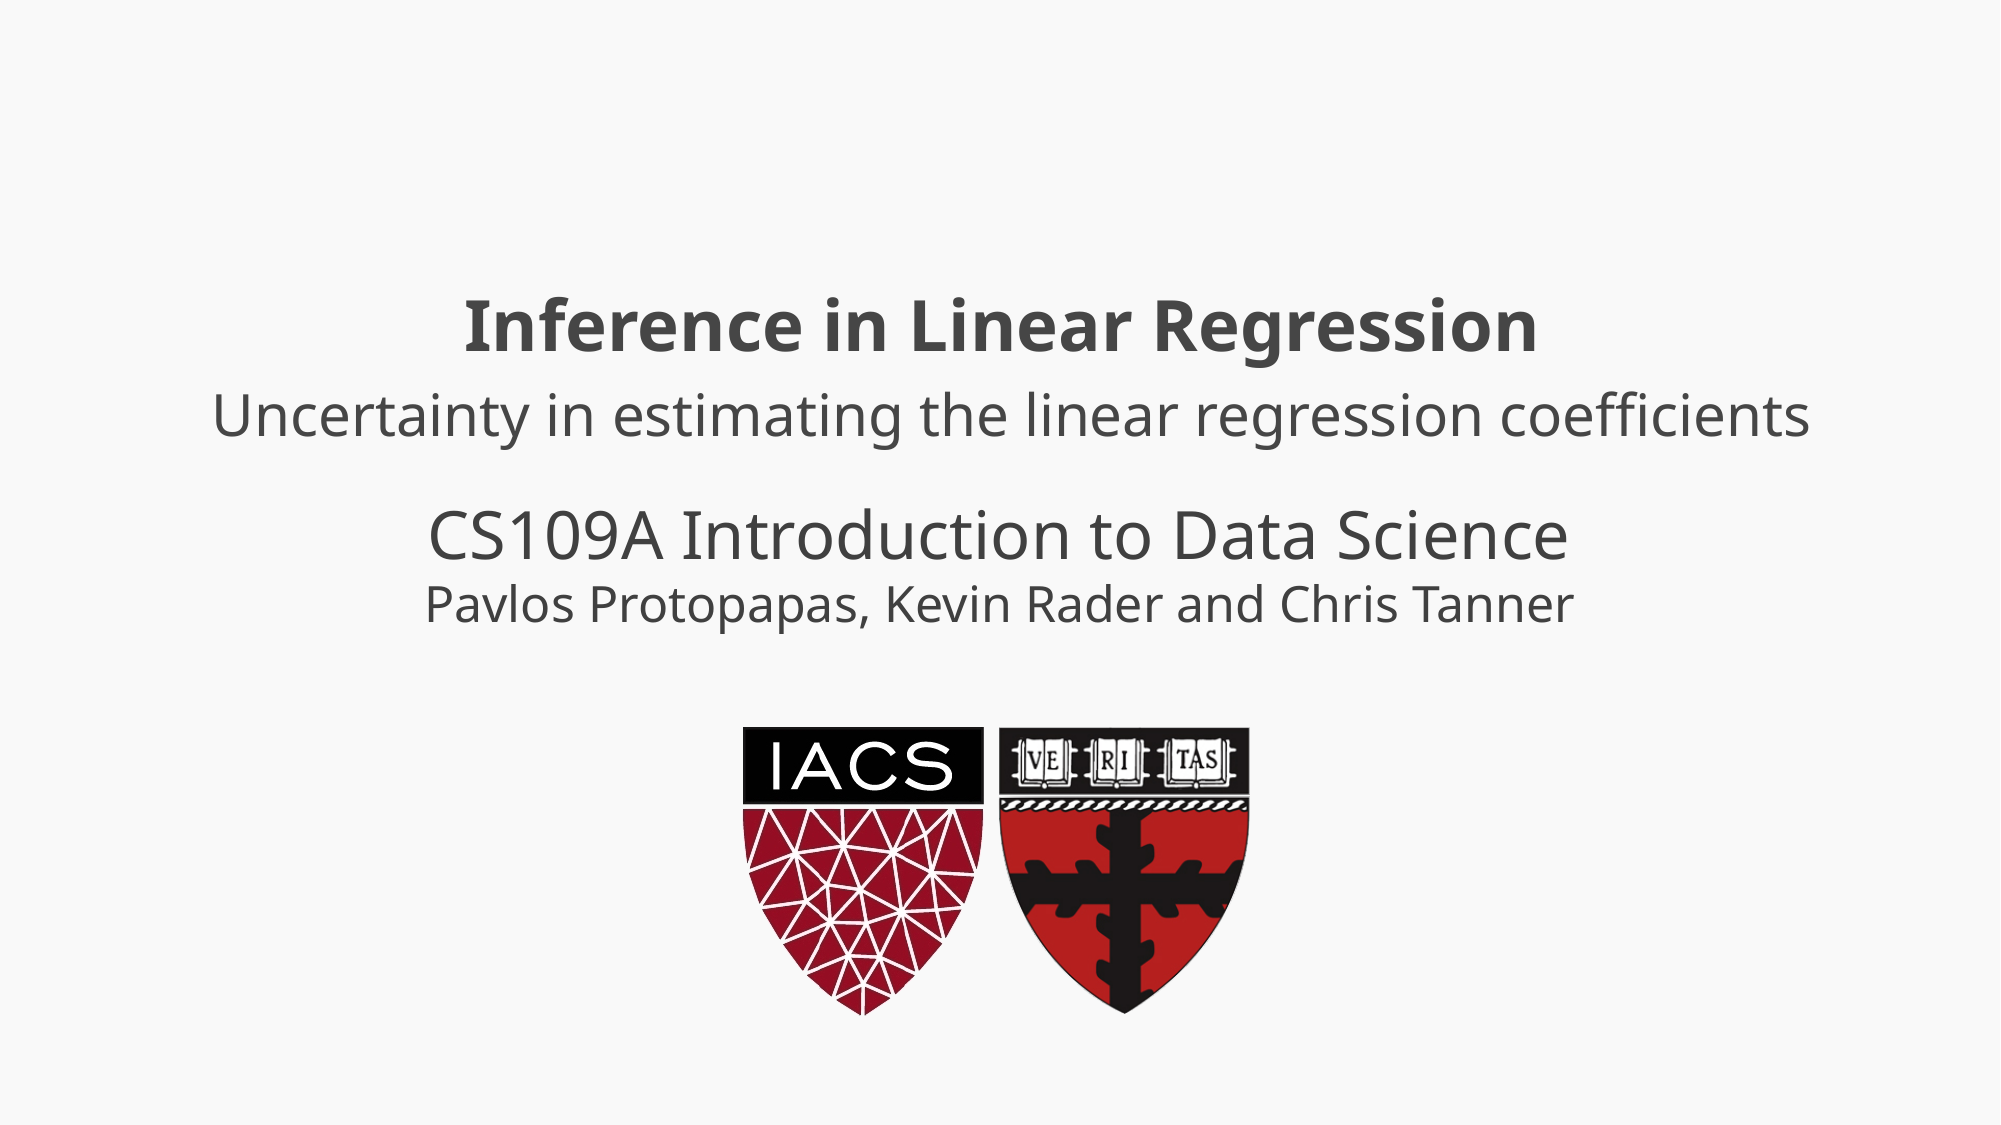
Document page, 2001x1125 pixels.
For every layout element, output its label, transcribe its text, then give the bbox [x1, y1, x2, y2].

picture [734, 726, 990, 1016]
picture [996, 726, 1252, 1016]
title Inference in Linear Regression Uncertainty in estimating the linear regression coefficients [65, 273, 1939, 504]
